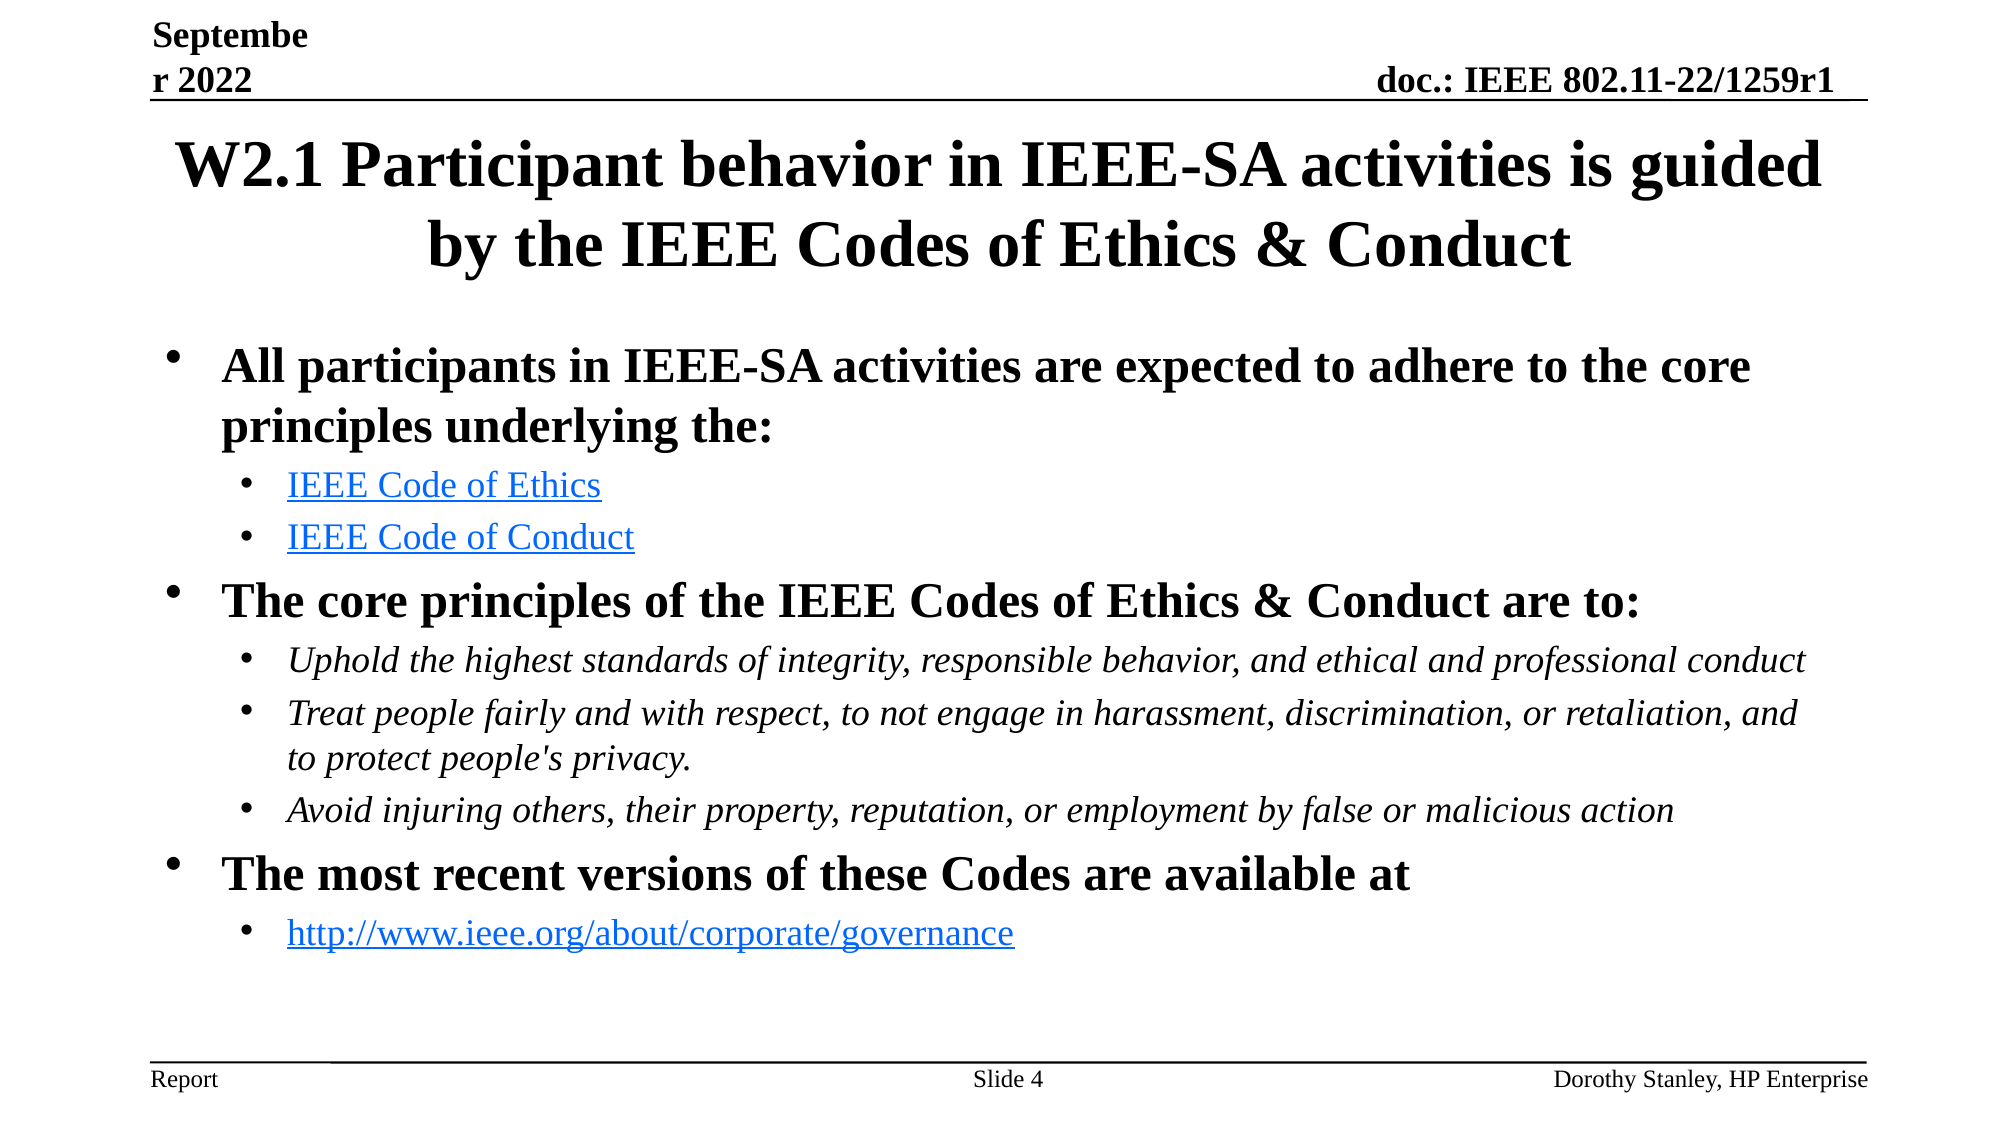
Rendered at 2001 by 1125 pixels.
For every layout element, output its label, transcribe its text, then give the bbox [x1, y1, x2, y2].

slide_number Slide 4 [964, 1061, 1053, 1093]
title W2.1 Participant behavior in IEEE-SA activities is guided by the IEEE Codes of Ethics & Conduct [150, 112, 1850, 288]
footer Dorothy Stanley, HP Enterprise [1513, 1061, 1869, 1093]
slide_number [152, 54, 312, 101]
list All participants in IEEE-SA activities are expected to adhere to the core principles underlying the: IEEE Code of Ethics IEEE Code of Conduct The core principles of the IEEE Codes of Ethics & Conduct are to: Uphold the highest standards of integrity, responsible behavior, and ethical and professional conduct Treat people fairly and with respect, to not engage in harassment, discrimination, or retaliation, and to protect people's privacy. Avoid injuring others, their property, reputation, or employment by false or malicious action The most recent versions of these Codes are available at http://www.ieee.org/about/corporate/governance [150, 324, 1850, 1000]
